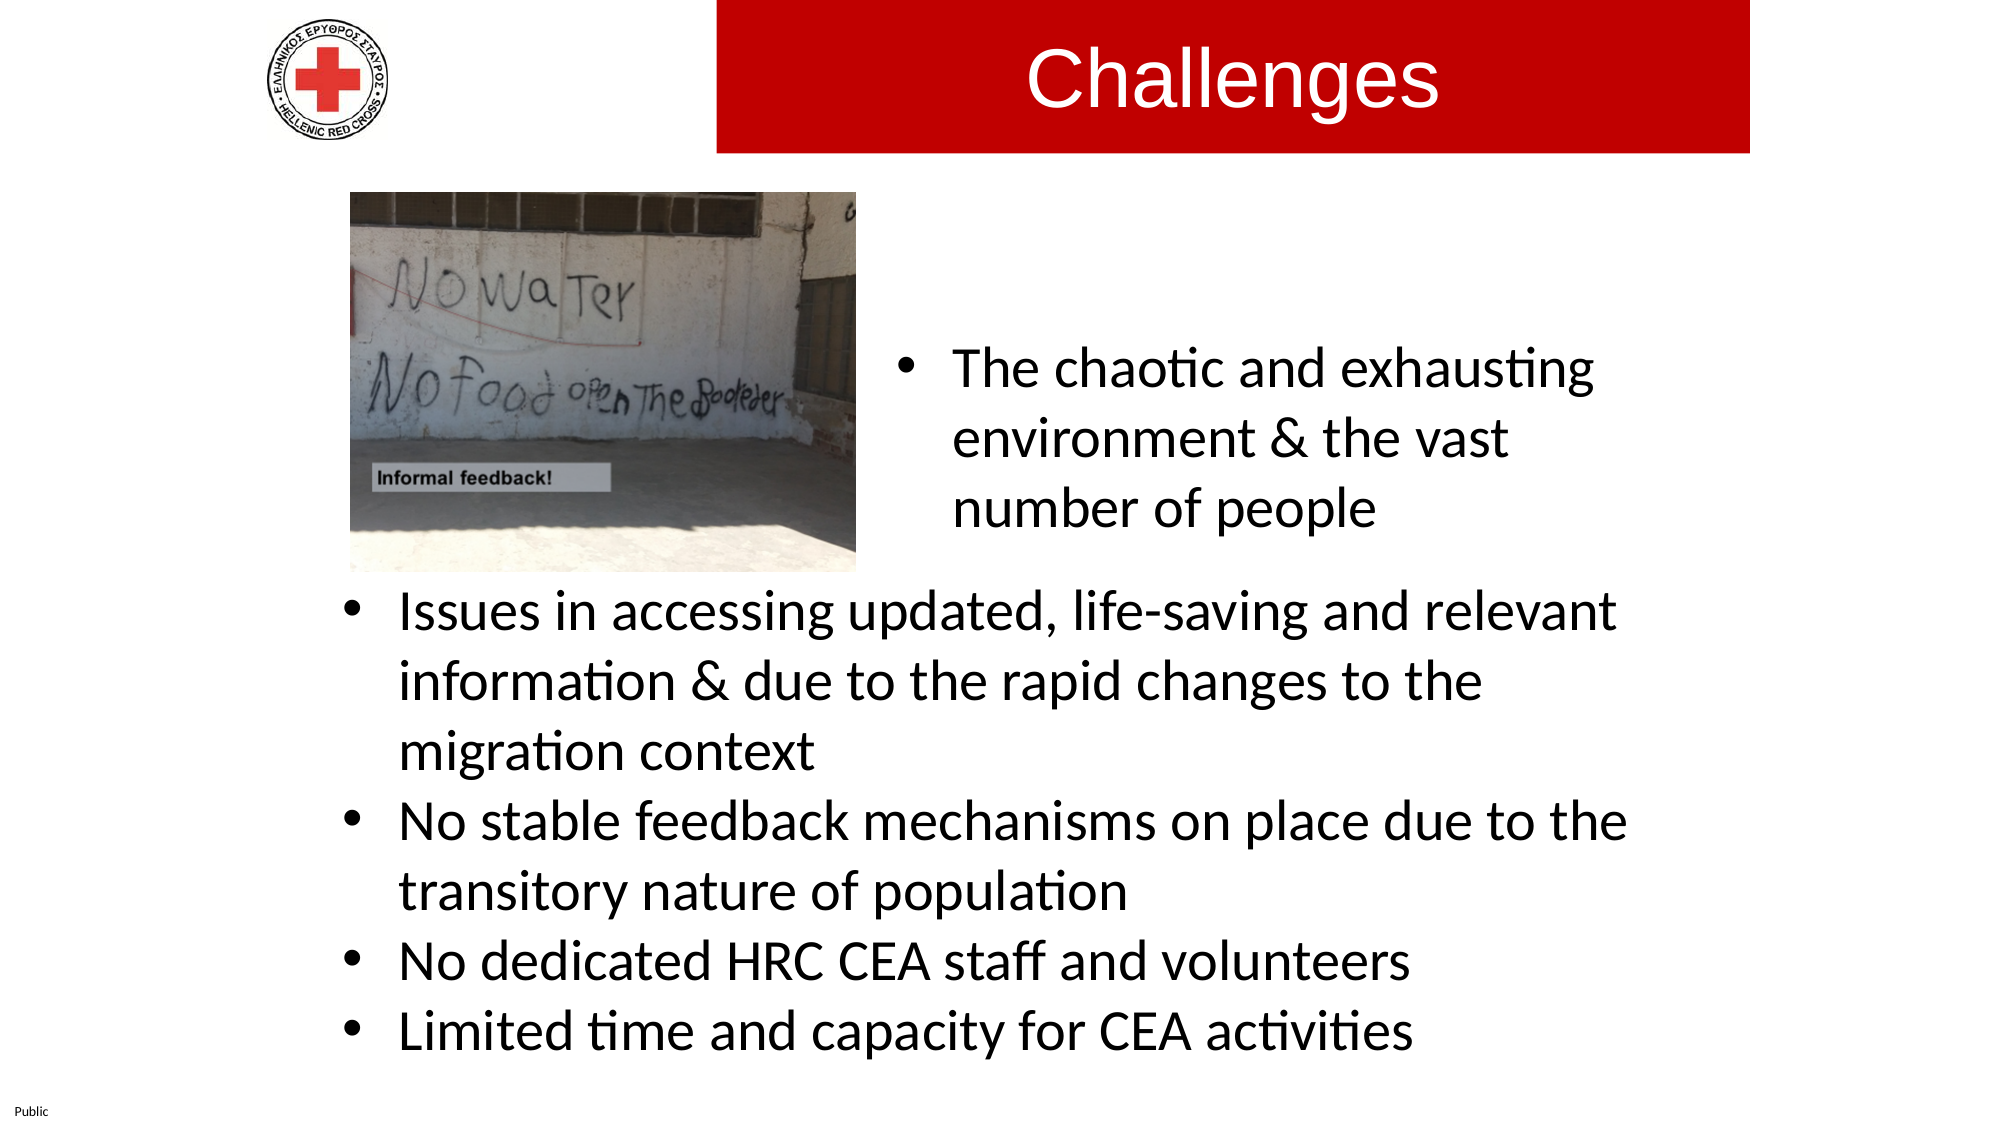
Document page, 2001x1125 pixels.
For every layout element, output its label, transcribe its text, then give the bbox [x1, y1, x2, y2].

text_box Issues in accessing updated, life-saving and relevant information & due to the rapid changes to the migration context No stable feedback mechanisms on place due to the transitory nature of population No dedicated HRC CEA staff and volunteers Limited time and capacity for CEA activities [327, 614, 1704, 1086]
text_box Challenges [715, 0, 1751, 155]
text_box The chaotic and exhausting environment & the vast number of people [881, 231, 1704, 703]
picture [350, 192, 856, 572]
picture [267, 19, 388, 140]
